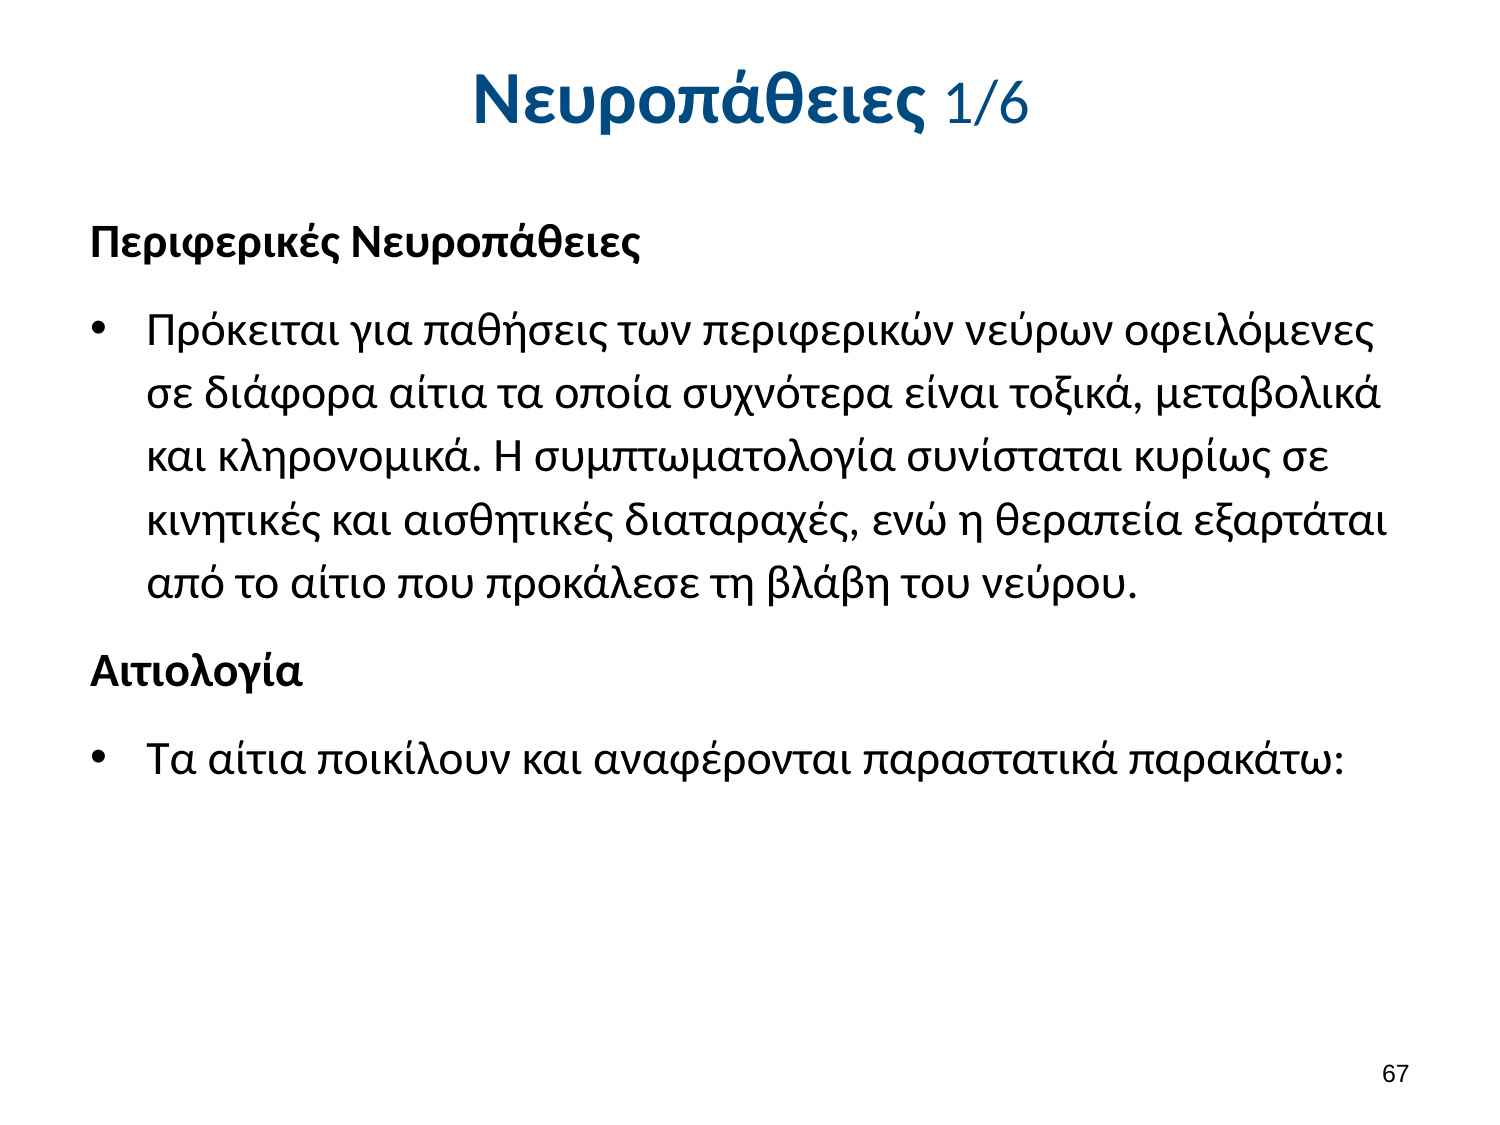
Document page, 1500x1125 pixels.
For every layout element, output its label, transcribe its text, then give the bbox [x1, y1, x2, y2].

list Περιφερικές Νευροπάθειες Πρόκειται για παθήσεις των περιφερικών νεύρων οφειλόμενες σε διάφορα αίτια τα οποία συχνότερα είναι τοξικά, μεταβολικά και κληρονομικά. Η συμπτωματολογία συνίσταται κυρίως σε κινητικές και αισθητικές διαταραχές, ενώ η θεραπεία εξαρτάται από το αίτιο που προκάλεσε τη βλάβη του νεύρου. Αιτιολογία Τα αίτια ποικίλουν και αναφέρονται παραστατικά παρακάτω: [75, 196, 1425, 1024]
slide_number 66 [1074, 1042, 1425, 1103]
title Νευροπάθειες 1/6 [76, 19, 1427, 169]
